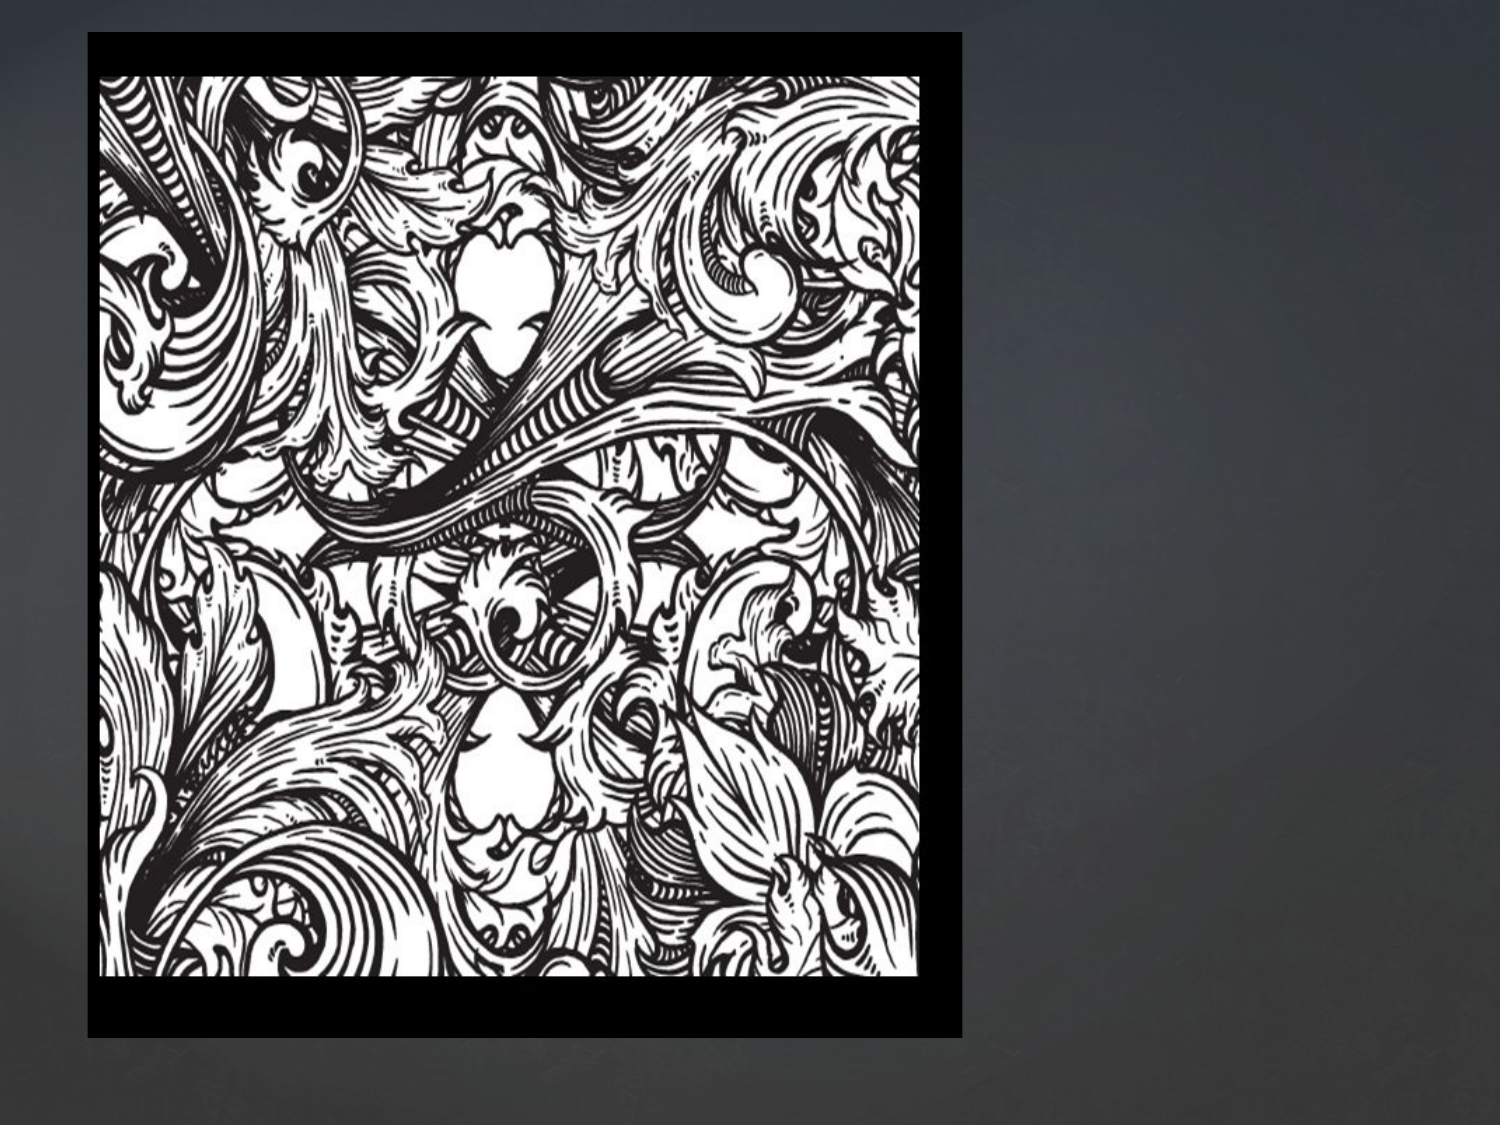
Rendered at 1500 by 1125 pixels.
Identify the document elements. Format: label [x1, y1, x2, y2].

list [86, 31, 964, 1038]
